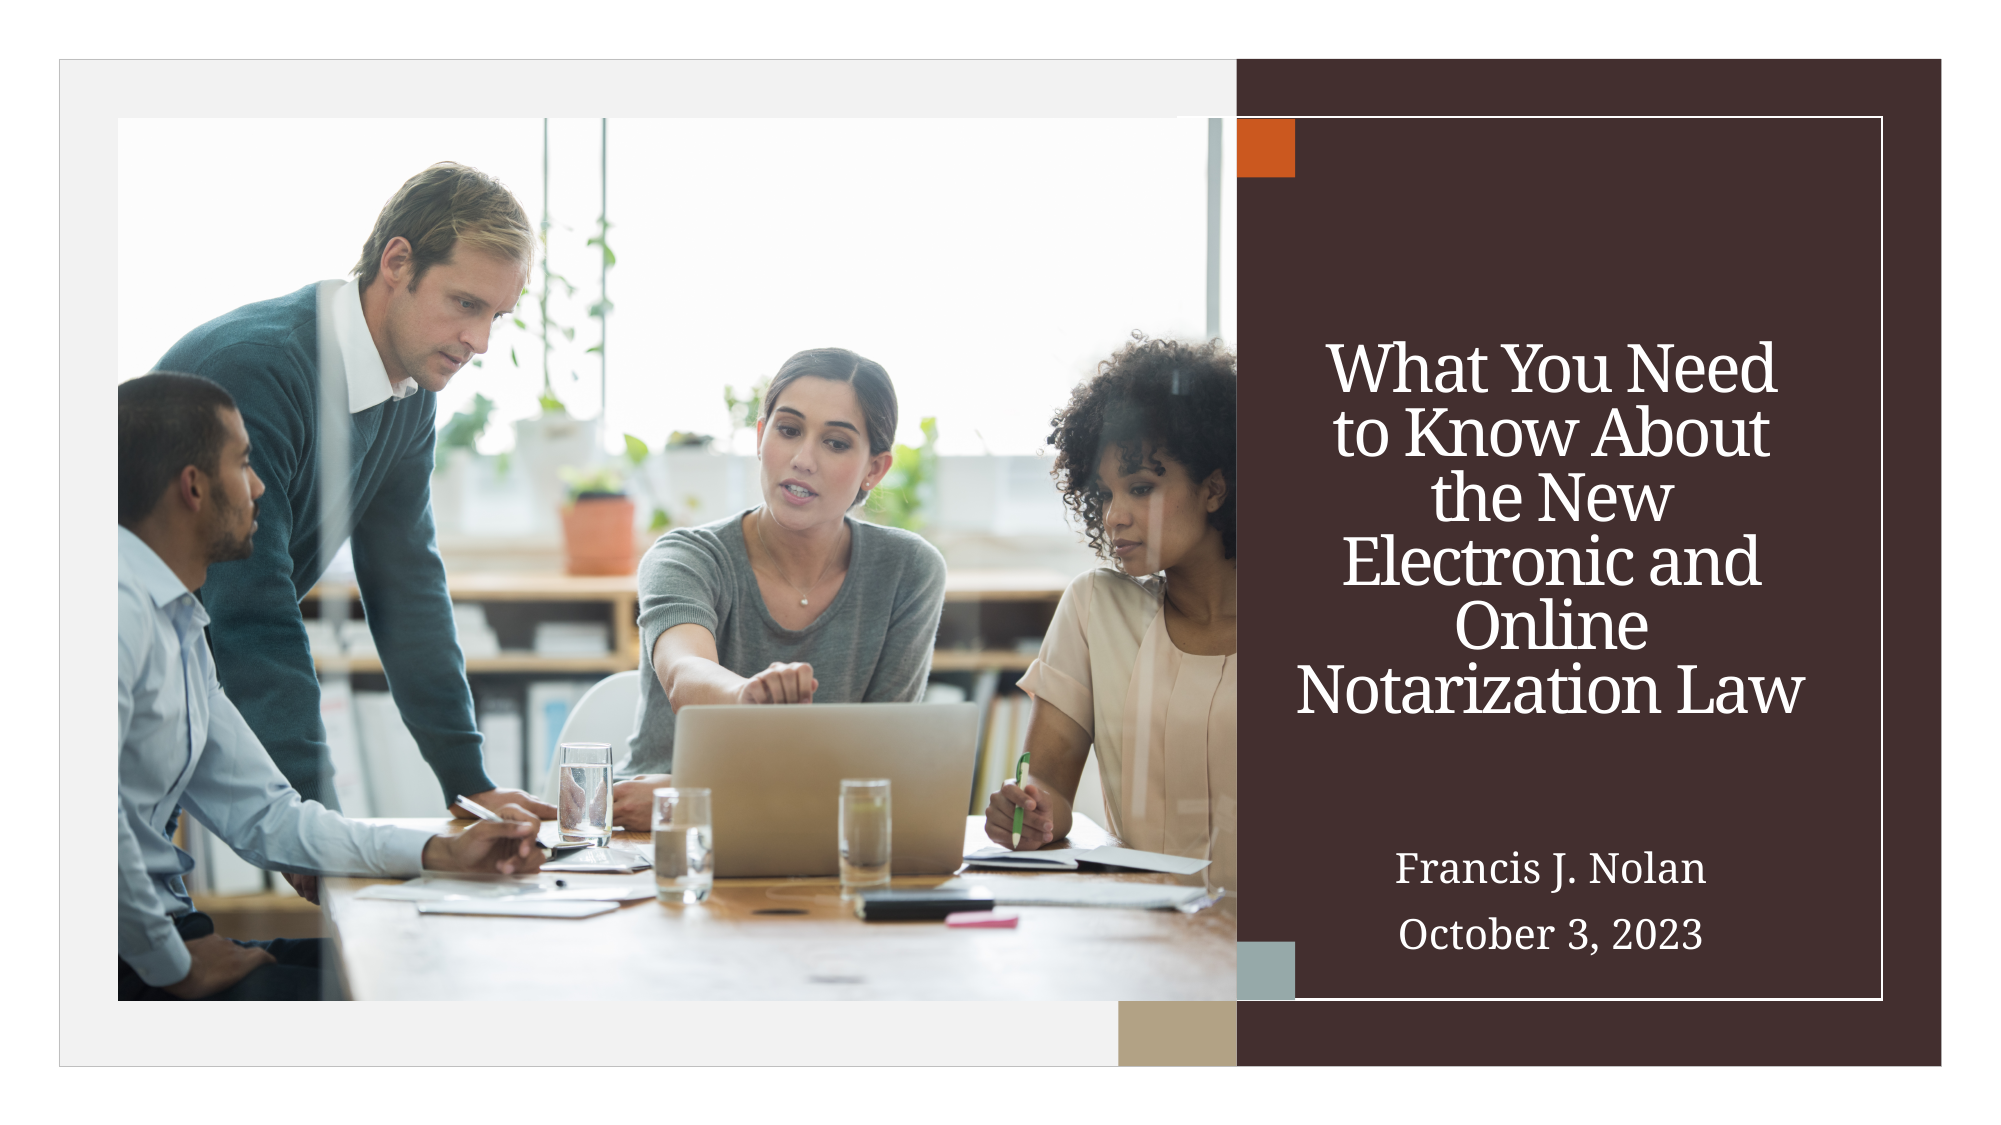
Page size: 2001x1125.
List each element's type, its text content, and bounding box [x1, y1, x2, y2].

picture [118, 118, 1237, 1001]
subtitle Francis J. Nolan October 3, 2023 [1291, 847, 1811, 974]
title What You Need to Know About the New Electronic and Online Notarization Law [1291, 335, 1811, 727]
